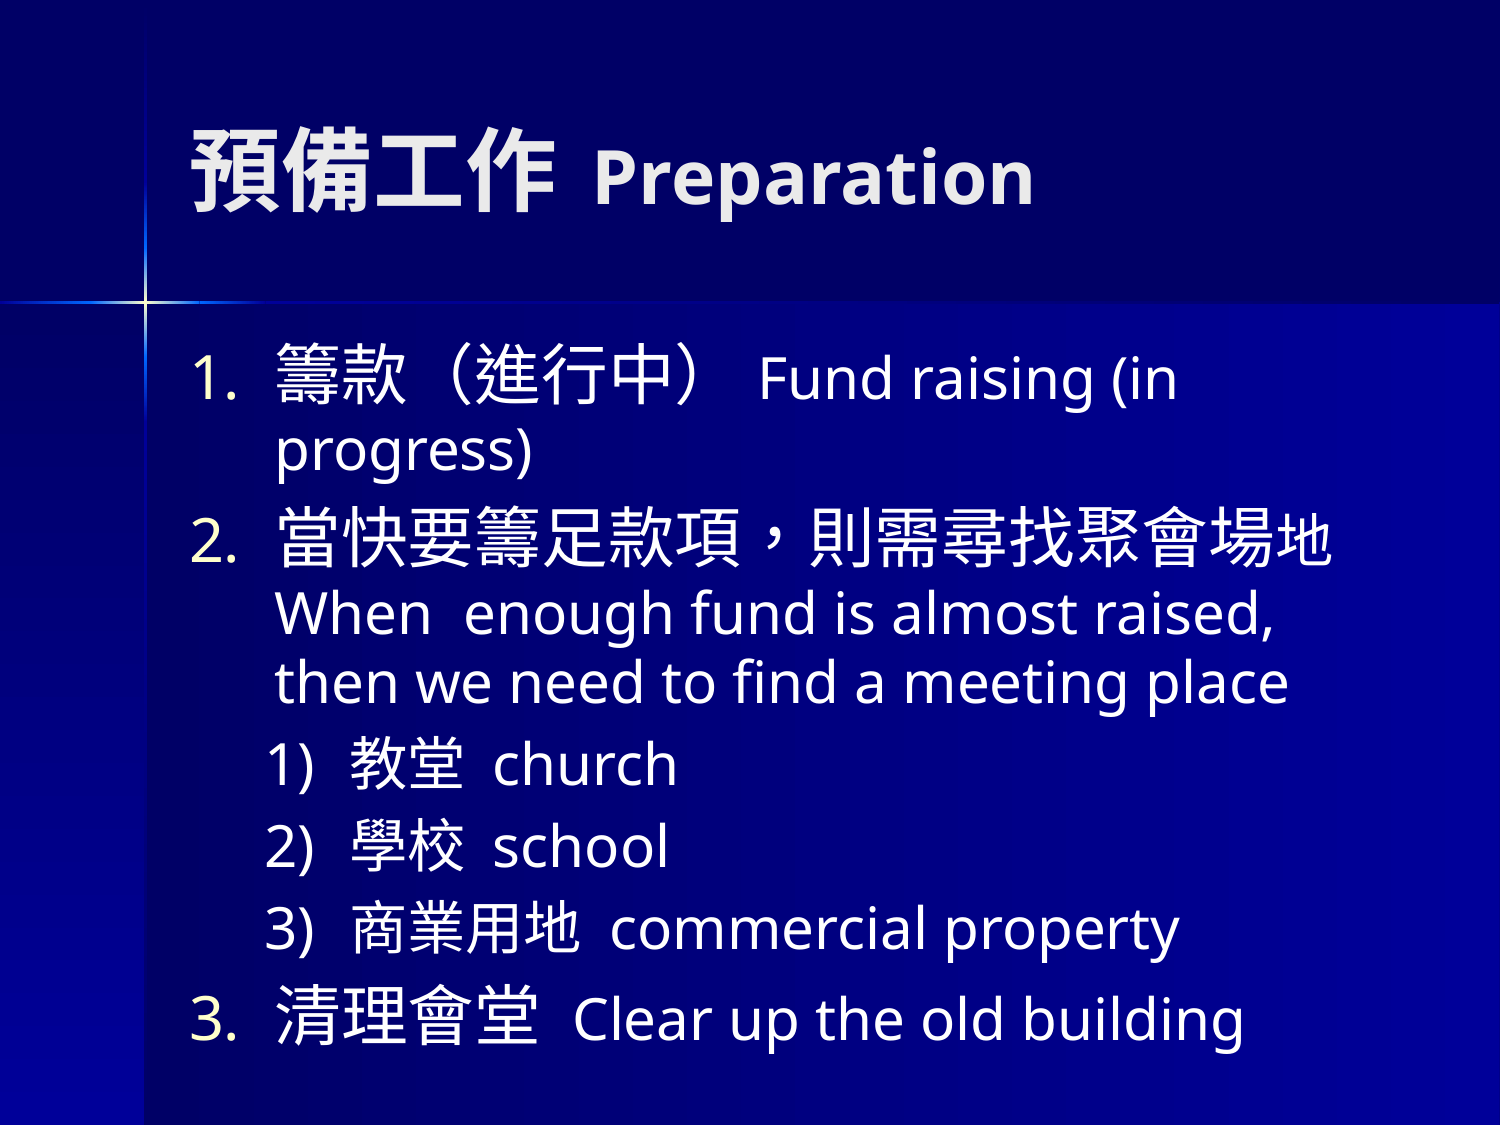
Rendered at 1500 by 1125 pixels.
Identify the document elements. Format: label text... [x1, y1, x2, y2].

title 預備工作 Preparation [174, 49, 1413, 286]
list 籌款（進行中）Fund raising (in progress) 當快要籌足款項，則需尋找聚會場地 When enough fund is almost raised, then we need to find a meeting place 教堂 church 學校 school 商業用地 commercial property 清理會堂 Clear up the old building [174, 324, 1413, 1001]
